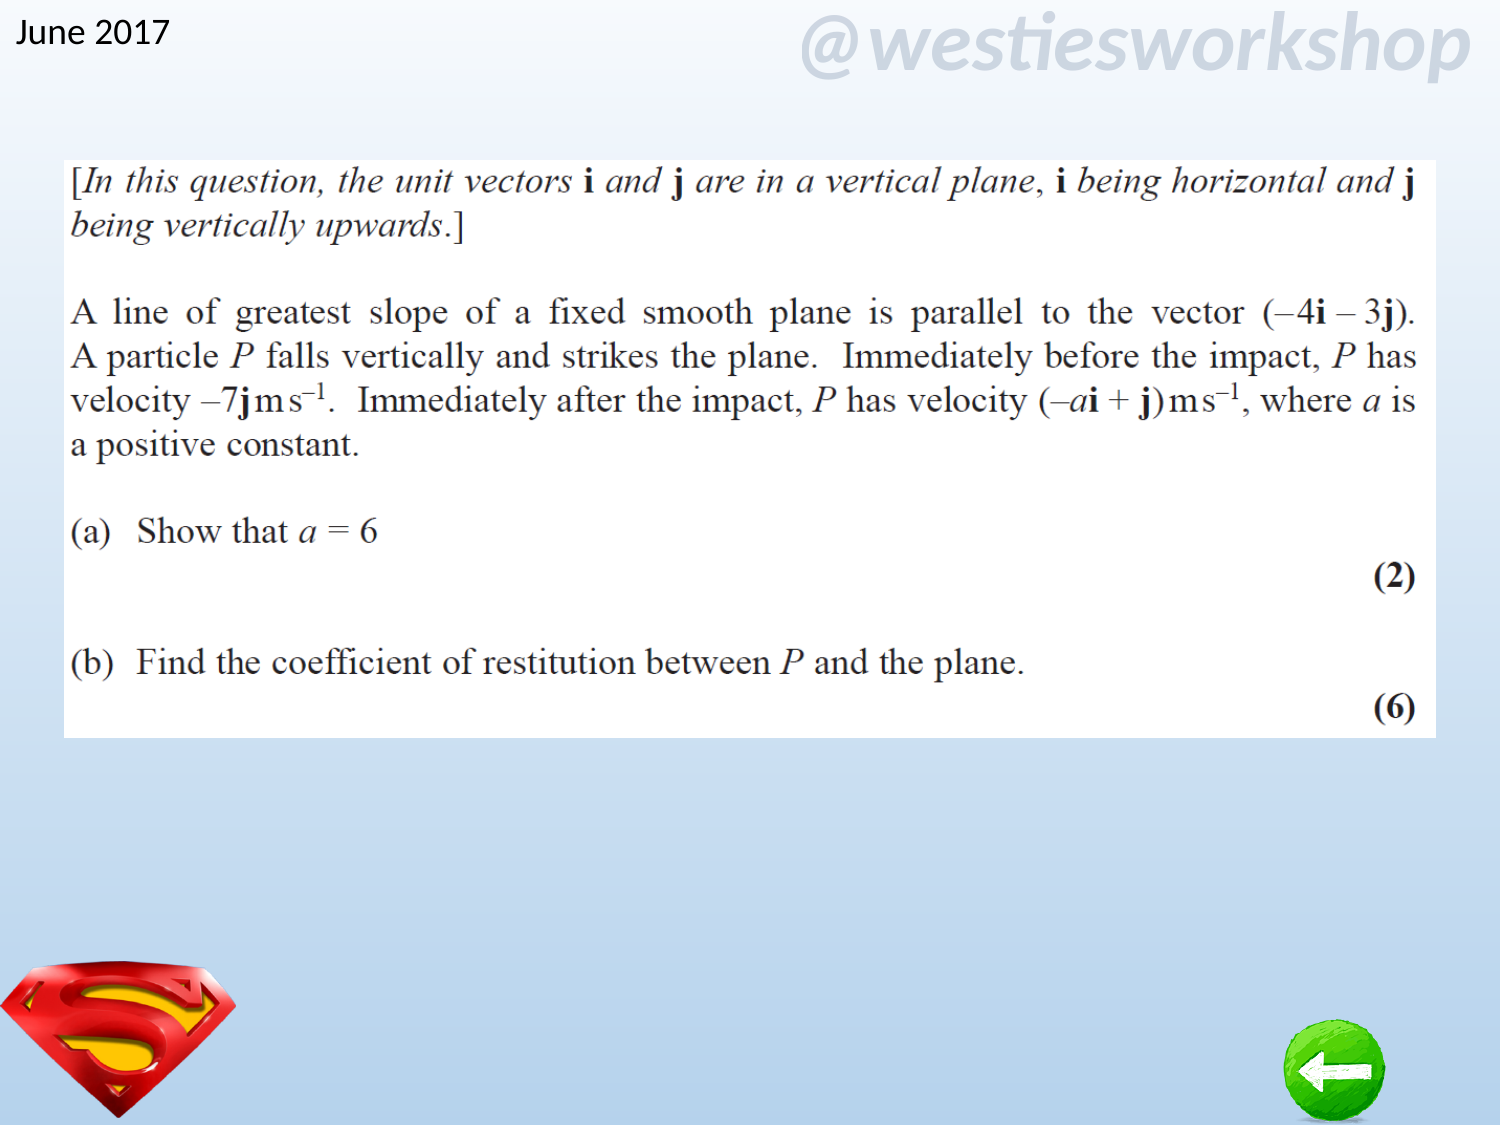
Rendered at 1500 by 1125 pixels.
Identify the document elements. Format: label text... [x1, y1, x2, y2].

text_box June 2017 [1, 0, 186, 60]
picture [1281, 1019, 1387, 1125]
picture [64, 160, 1436, 738]
picture [0, 961, 236, 1118]
